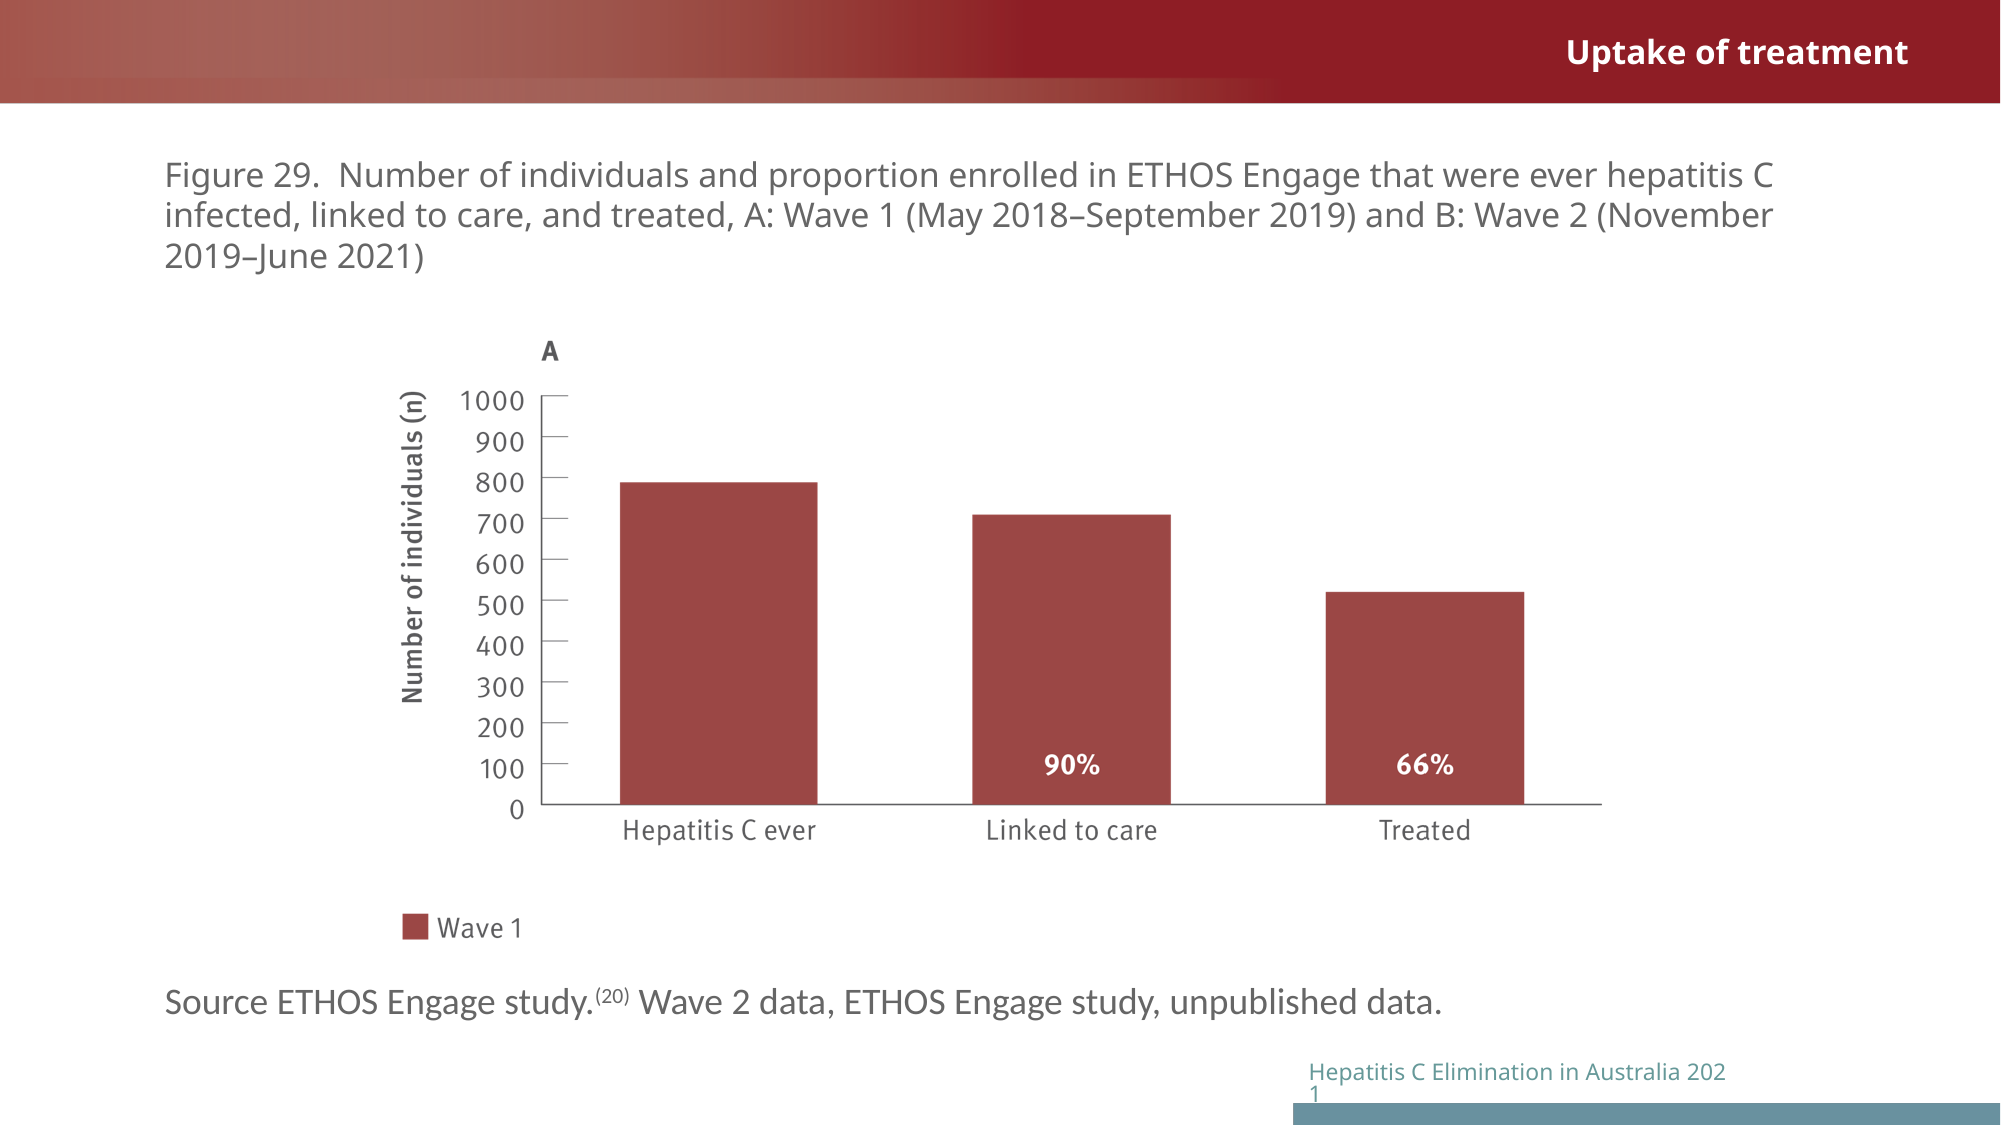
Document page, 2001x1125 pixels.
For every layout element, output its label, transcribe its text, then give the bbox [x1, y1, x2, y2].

list Uptake of treatment [999, 17, 1934, 90]
list Source ETHOS Engage study.(20) Wave 2 data, ETHOS Engage study, unpublished data. [149, 962, 1851, 1035]
picture [0, 0, 2001, 1125]
footer Hepatitis C Elimination in Australia 2021 [1293, 1042, 1752, 1103]
title Figure 29. Number of individuals and proportion enrolled in ETHOS Engage that were ever hepatitis C infected, linked to care, and treated, A: Wave 1 (May 2018–September 2019) and B: Wave 2 (November 2019–June 2021) [149, 124, 1851, 316]
